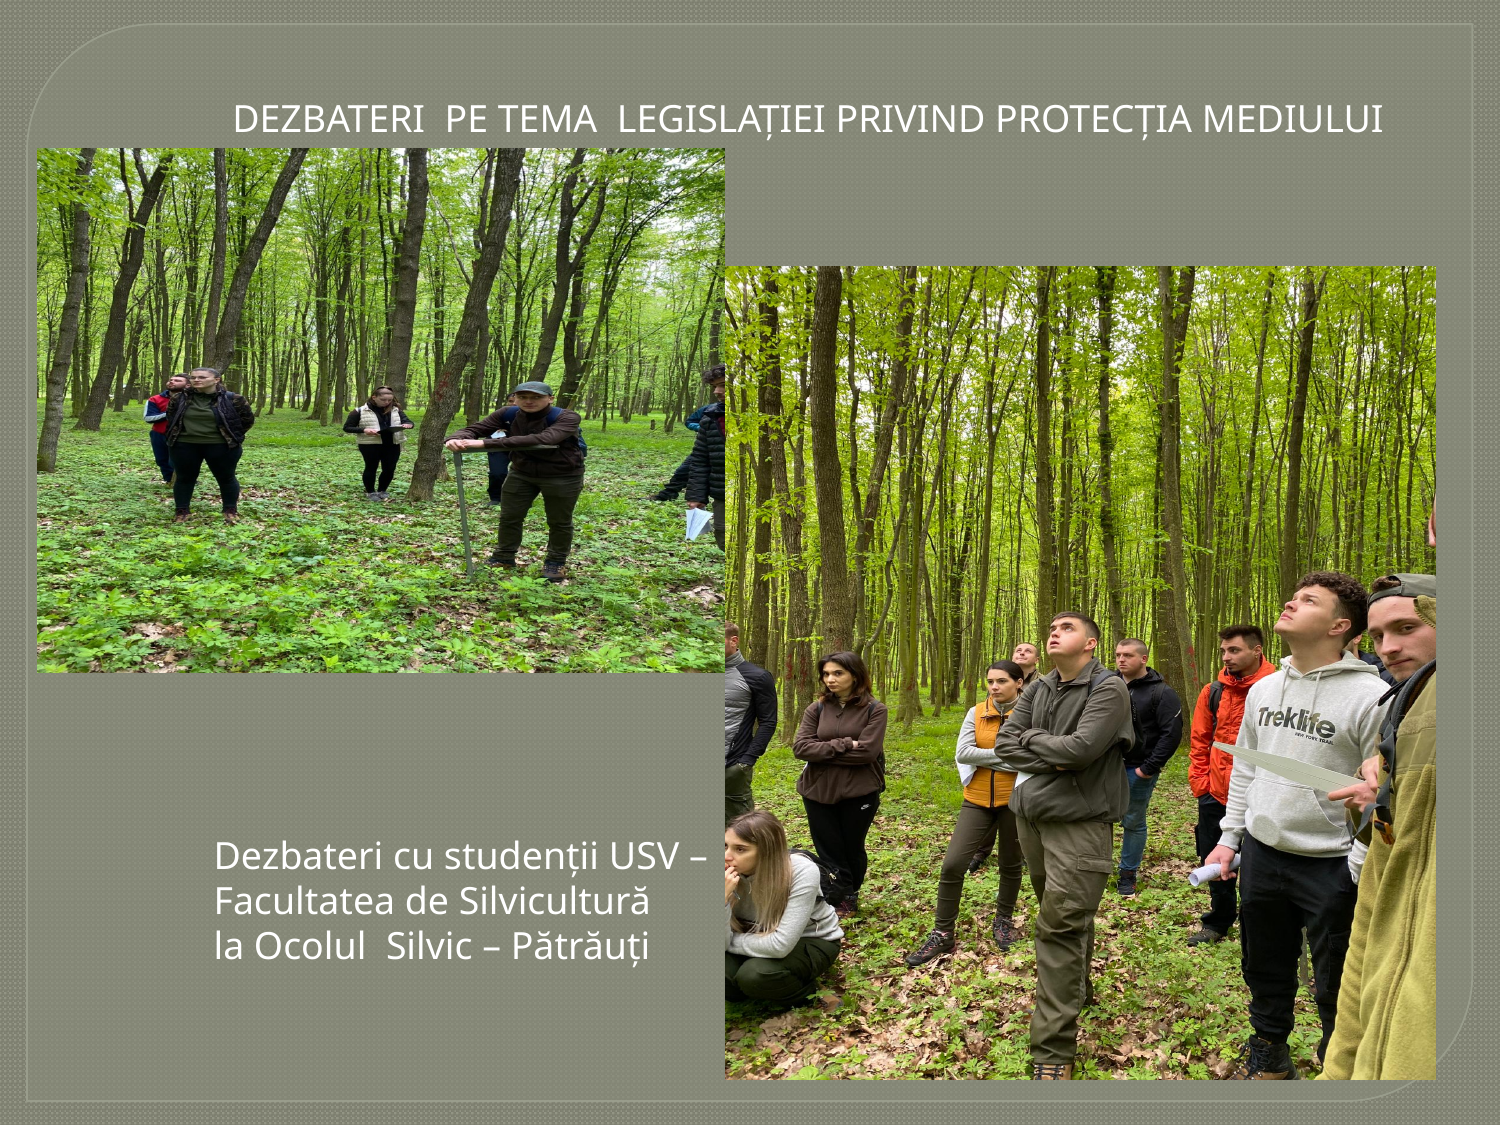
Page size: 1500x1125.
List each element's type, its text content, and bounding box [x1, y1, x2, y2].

text_box DEZBATERI PE TEMA LEGISLAȚIEI PRIVIND PROTECȚIA MEDIULUI [217, 87, 1400, 148]
picture [37, 147, 1436, 1080]
text_box Dezbateri cu studenții USV – Facultatea de Silvicultură la Ocolul Silvic – Pătrăuți [198, 824, 717, 975]
